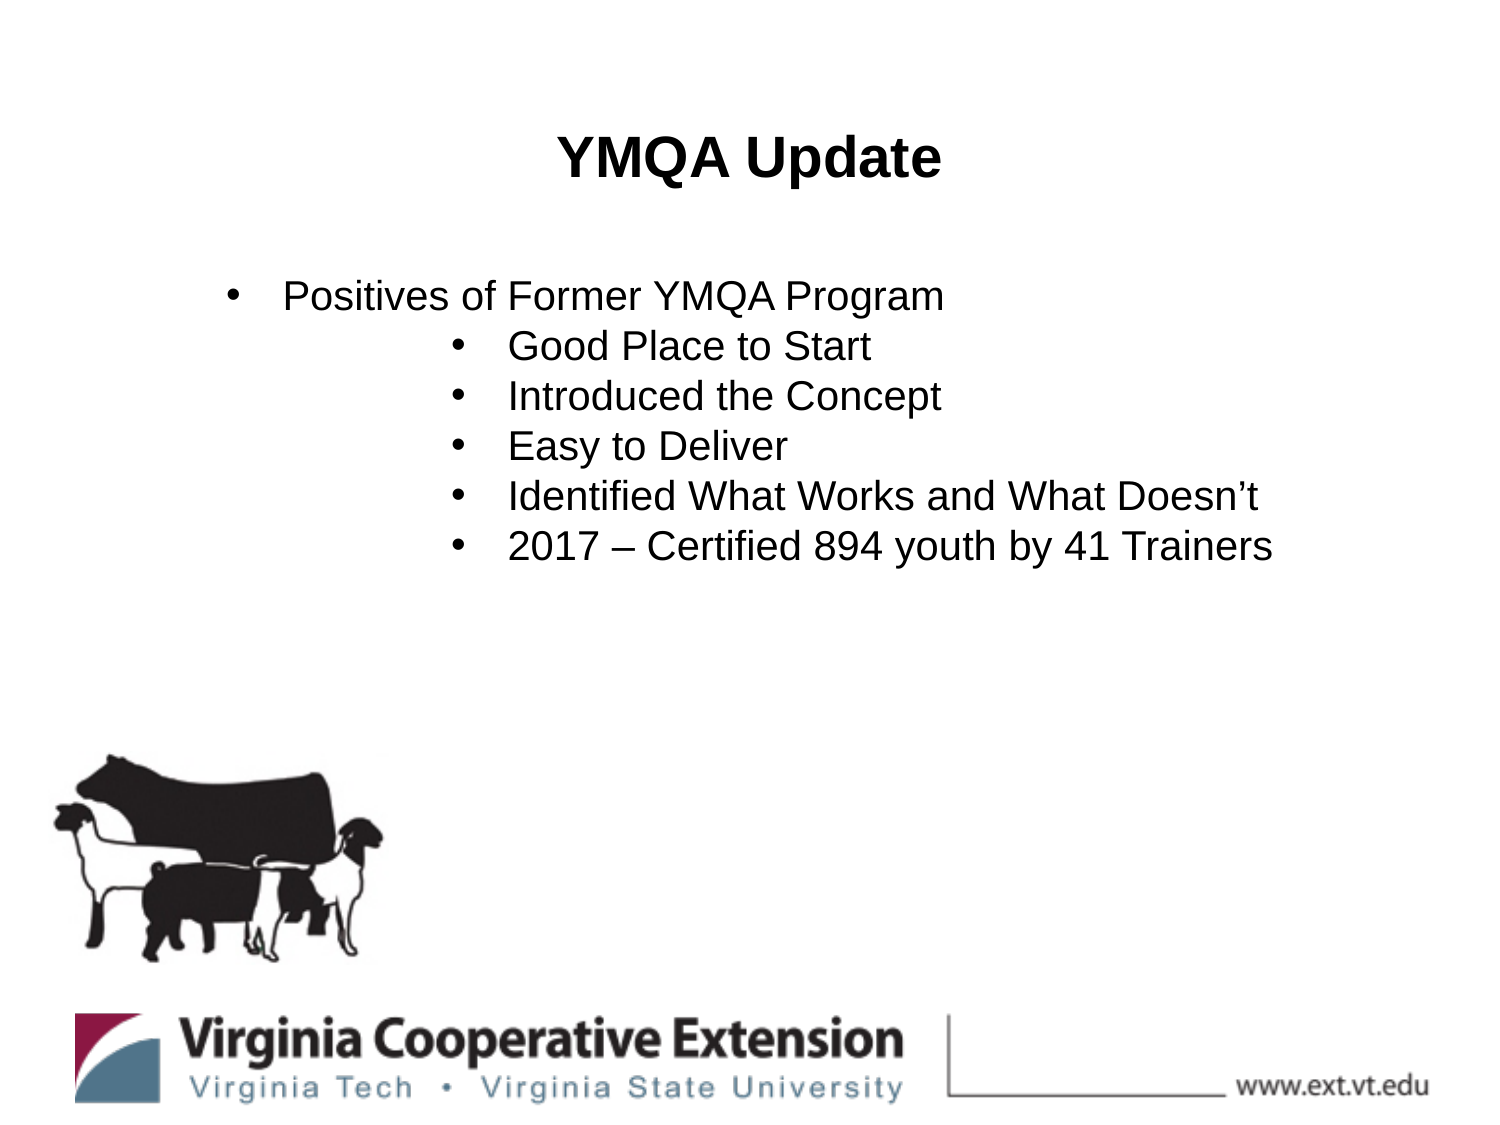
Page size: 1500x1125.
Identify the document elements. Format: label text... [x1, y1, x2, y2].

text_box Positives of Former YMQA Program Good Place to Start Introduced the Concept Easy to Deliver Identified What Works and What Doesn’t 2017 – Certified 894 youth by 41 Trainers [211, 261, 1500, 777]
text_box YMQA Update [124, 112, 1376, 197]
picture [48, 751, 389, 965]
